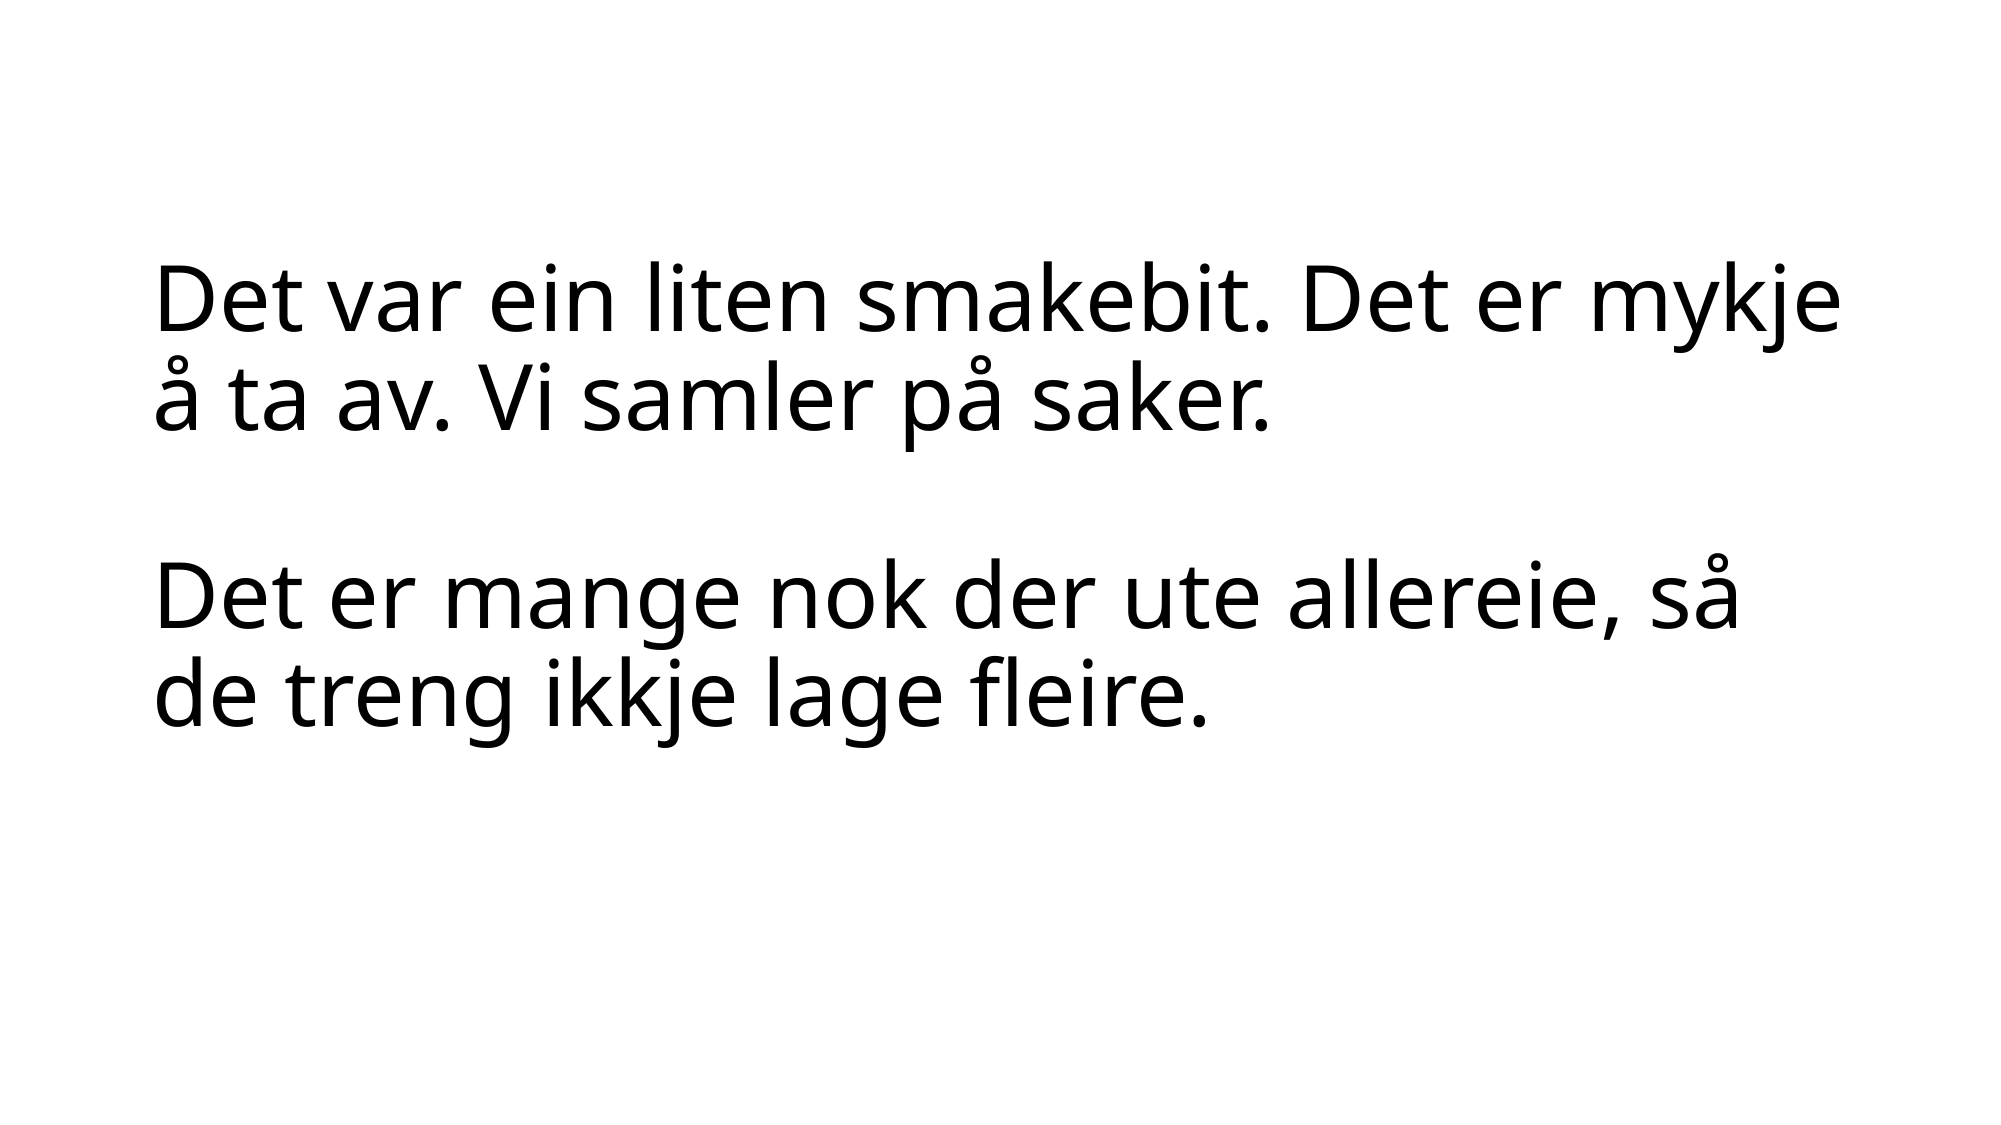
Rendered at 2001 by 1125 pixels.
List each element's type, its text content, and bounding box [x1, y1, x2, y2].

title Det var ein liten smakebit. Det er mykje å ta av. Vi samler på saker. Det er mange nok der ute allereie, så de treng ikkje lage fleire. [137, 59, 1863, 940]
